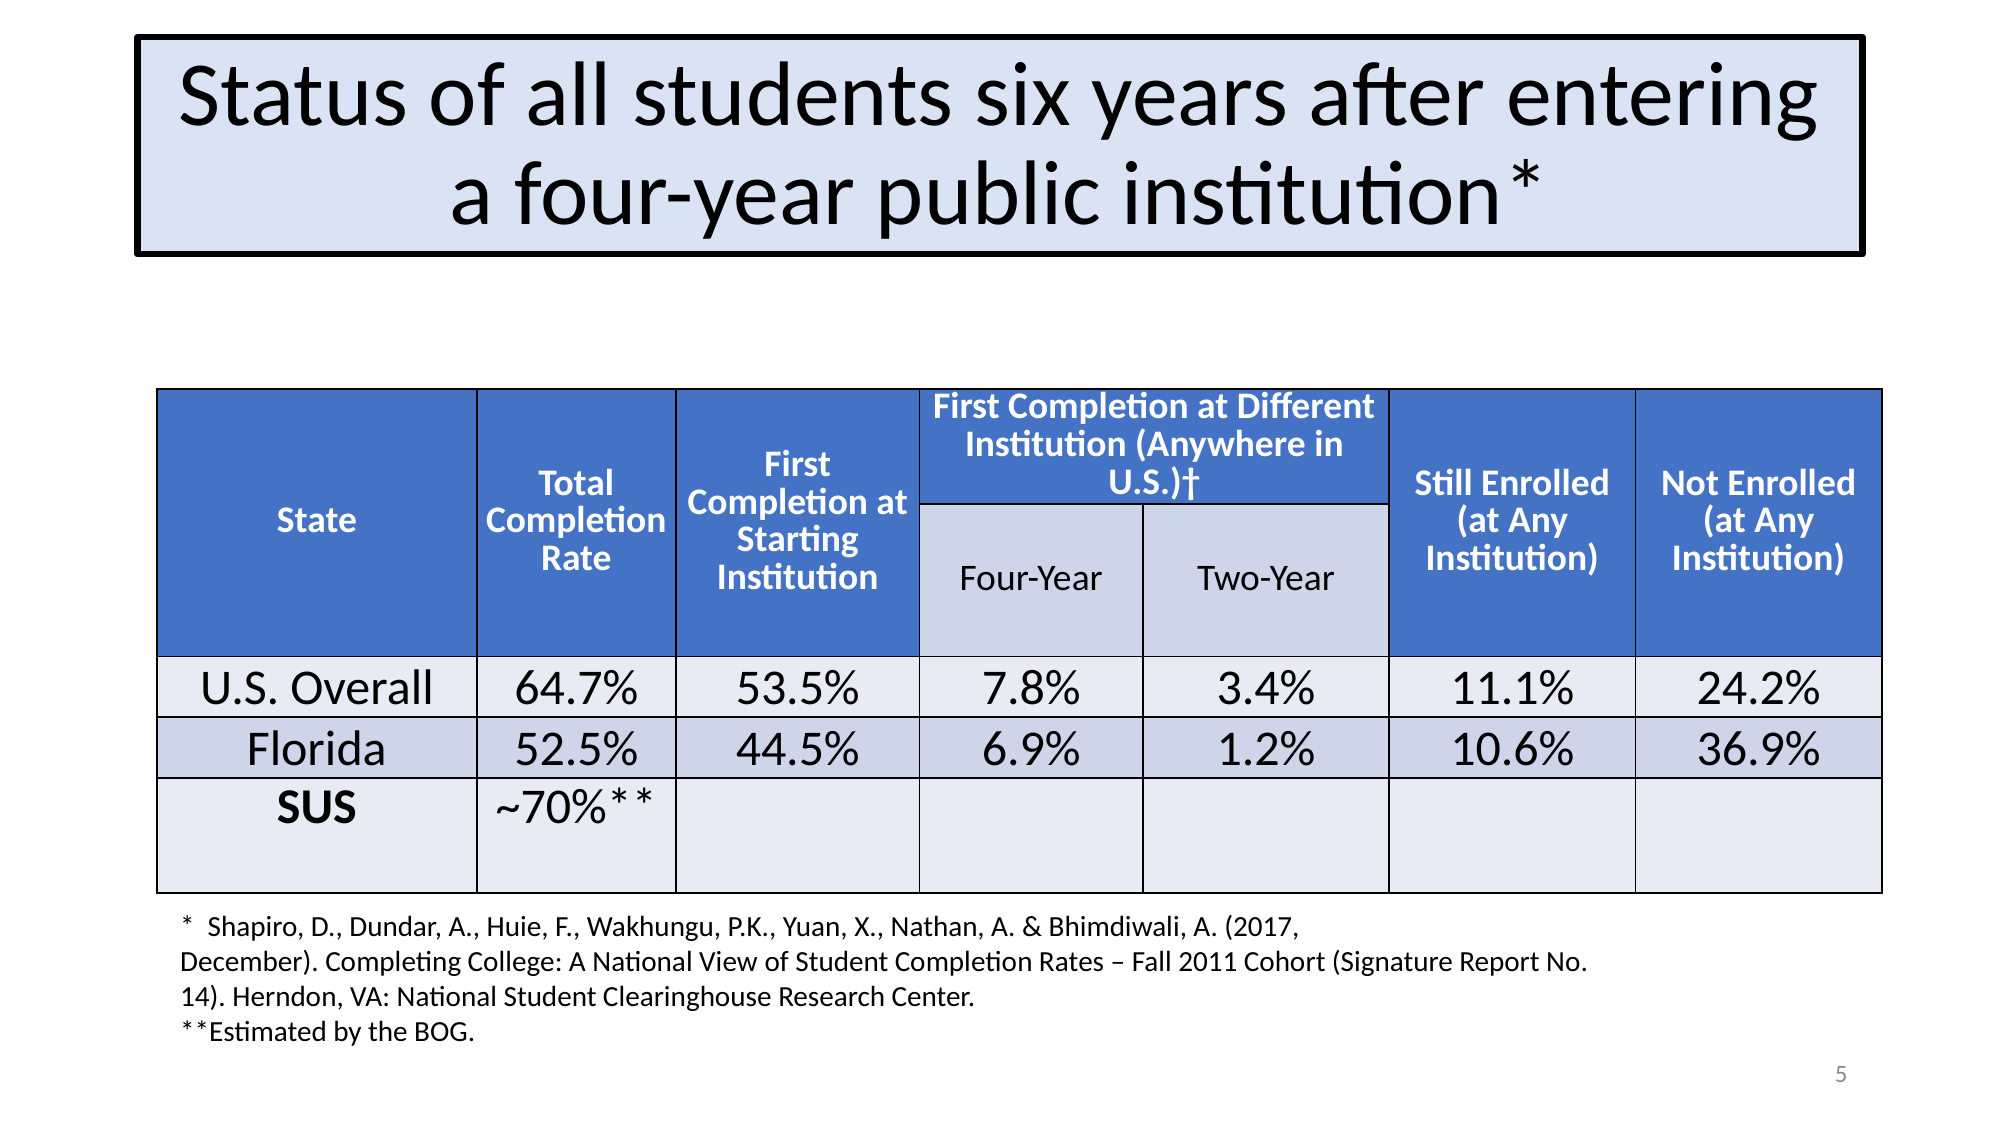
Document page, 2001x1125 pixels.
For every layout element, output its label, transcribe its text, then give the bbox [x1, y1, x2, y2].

table_cell 1.2% [1144, 718, 1388, 777]
table_cell 53.5% [677, 657, 919, 716]
table_cell 3.4% [1144, 657, 1388, 716]
table_cell Four-Year [920, 505, 1142, 656]
table_header Not Enrolled (at Any Institution) [1636, 390, 1881, 656]
table_cell SUS [158, 779, 476, 892]
table_cell 24.2% [1636, 657, 1881, 716]
slide_number 5 [1412, 1042, 1863, 1103]
table_cell 6.9% [920, 718, 1142, 777]
table_cell [1144, 779, 1388, 892]
table_cell ~70%** [478, 779, 675, 892]
table_header Total Completion Rate [478, 390, 675, 656]
table_cell 11.1% [1390, 657, 1635, 716]
table_header First Completion at Starting Institution [677, 390, 919, 656]
table_cell 44.5% [677, 718, 919, 777]
table_cell 64.7% [478, 657, 675, 716]
table_cell [1390, 779, 1635, 892]
table_cell 36.9% [1636, 718, 1881, 777]
table_header First Completion at Different Institution (Anywhere in U.S.)† [920, 390, 1388, 503]
text_box * Shapiro, D., Dundar, A., Huie, F., Wakhungu, P.K., Yuan, X., Nathan, A. & Bhimdiwali, A. (2017, December). Completing College: A National View of Student Completion Rates – Fall 2011 Cohort (Signature Report No. 14). Herndon, VA: National Student Clearinghouse Research Center. **Estimated by the BOG. [165, 899, 1605, 1090]
table_header State [158, 390, 476, 656]
table_cell [677, 779, 919, 892]
table_cell 7.8% [920, 657, 1142, 716]
table_cell 52.5% [478, 718, 675, 777]
table_header Still Enrolled (at Any Institution) [1390, 390, 1635, 656]
table_cell 10.6% [1390, 718, 1635, 777]
table_cell Florida [158, 718, 476, 777]
table_cell U.S. Overall [158, 657, 476, 716]
title Status of all students six years after entering a four-year public institution* [137, 36, 1863, 255]
table_cell [1636, 779, 1881, 892]
table_cell Two-Year [1144, 505, 1388, 656]
table_cell [920, 779, 1142, 892]
